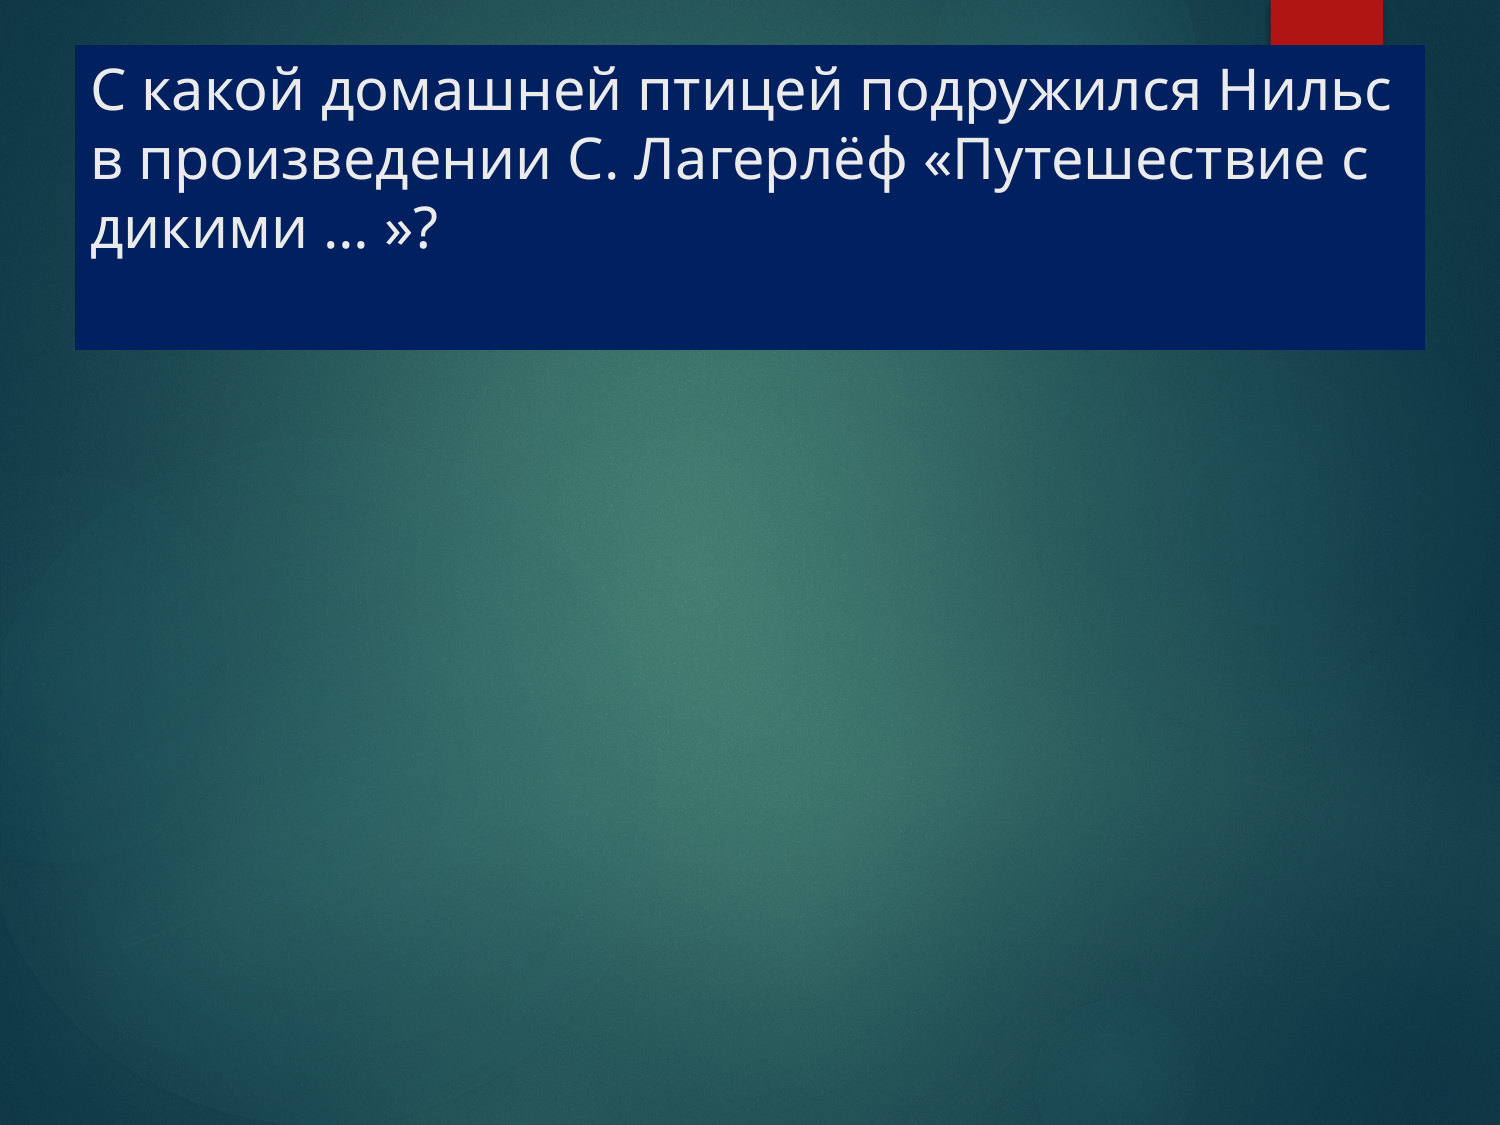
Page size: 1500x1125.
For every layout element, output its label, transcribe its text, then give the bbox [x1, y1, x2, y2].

title С какой домашней птицей подружился Нильс в произведении С. Лагерлёф «Путешествие с дикими … »? [75, 45, 1425, 350]
